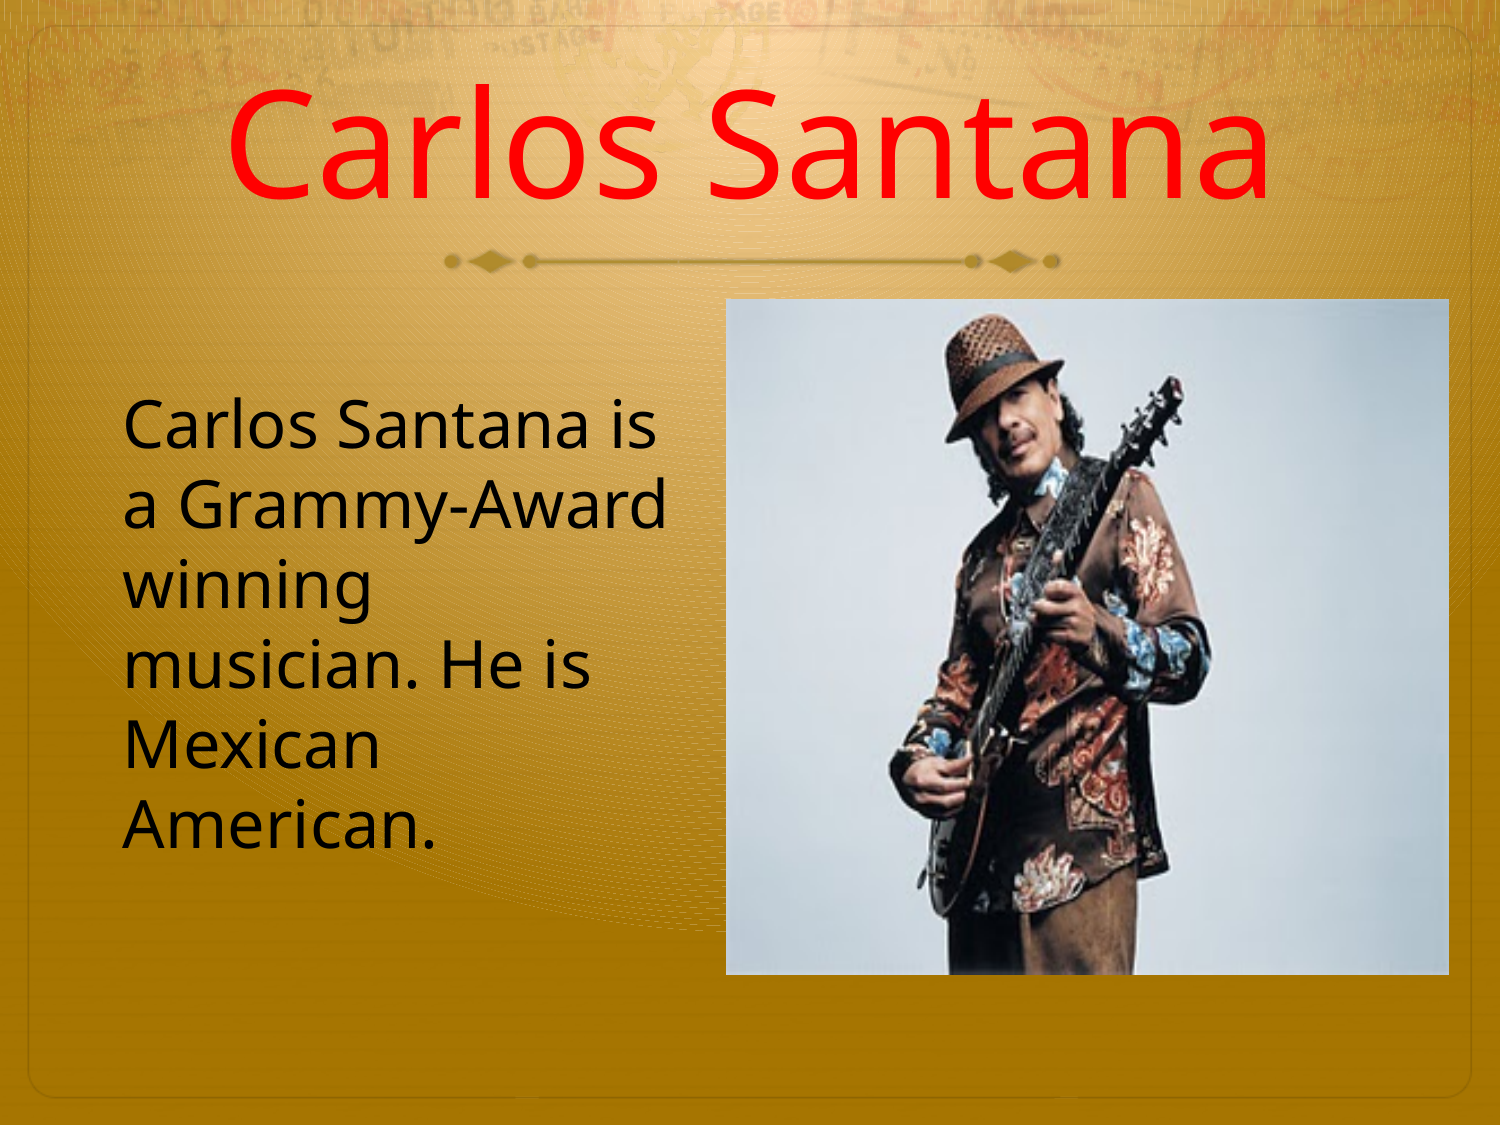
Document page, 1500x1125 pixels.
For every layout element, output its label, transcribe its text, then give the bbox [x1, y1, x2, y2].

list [612, 299, 1500, 976]
title Carlos Santana [93, 45, 1407, 233]
text_box Carlos Santana is a Grammy-Award winning musician. He is Mexican American. [108, 374, 585, 870]
picture [0, 0, 1500, 1125]
